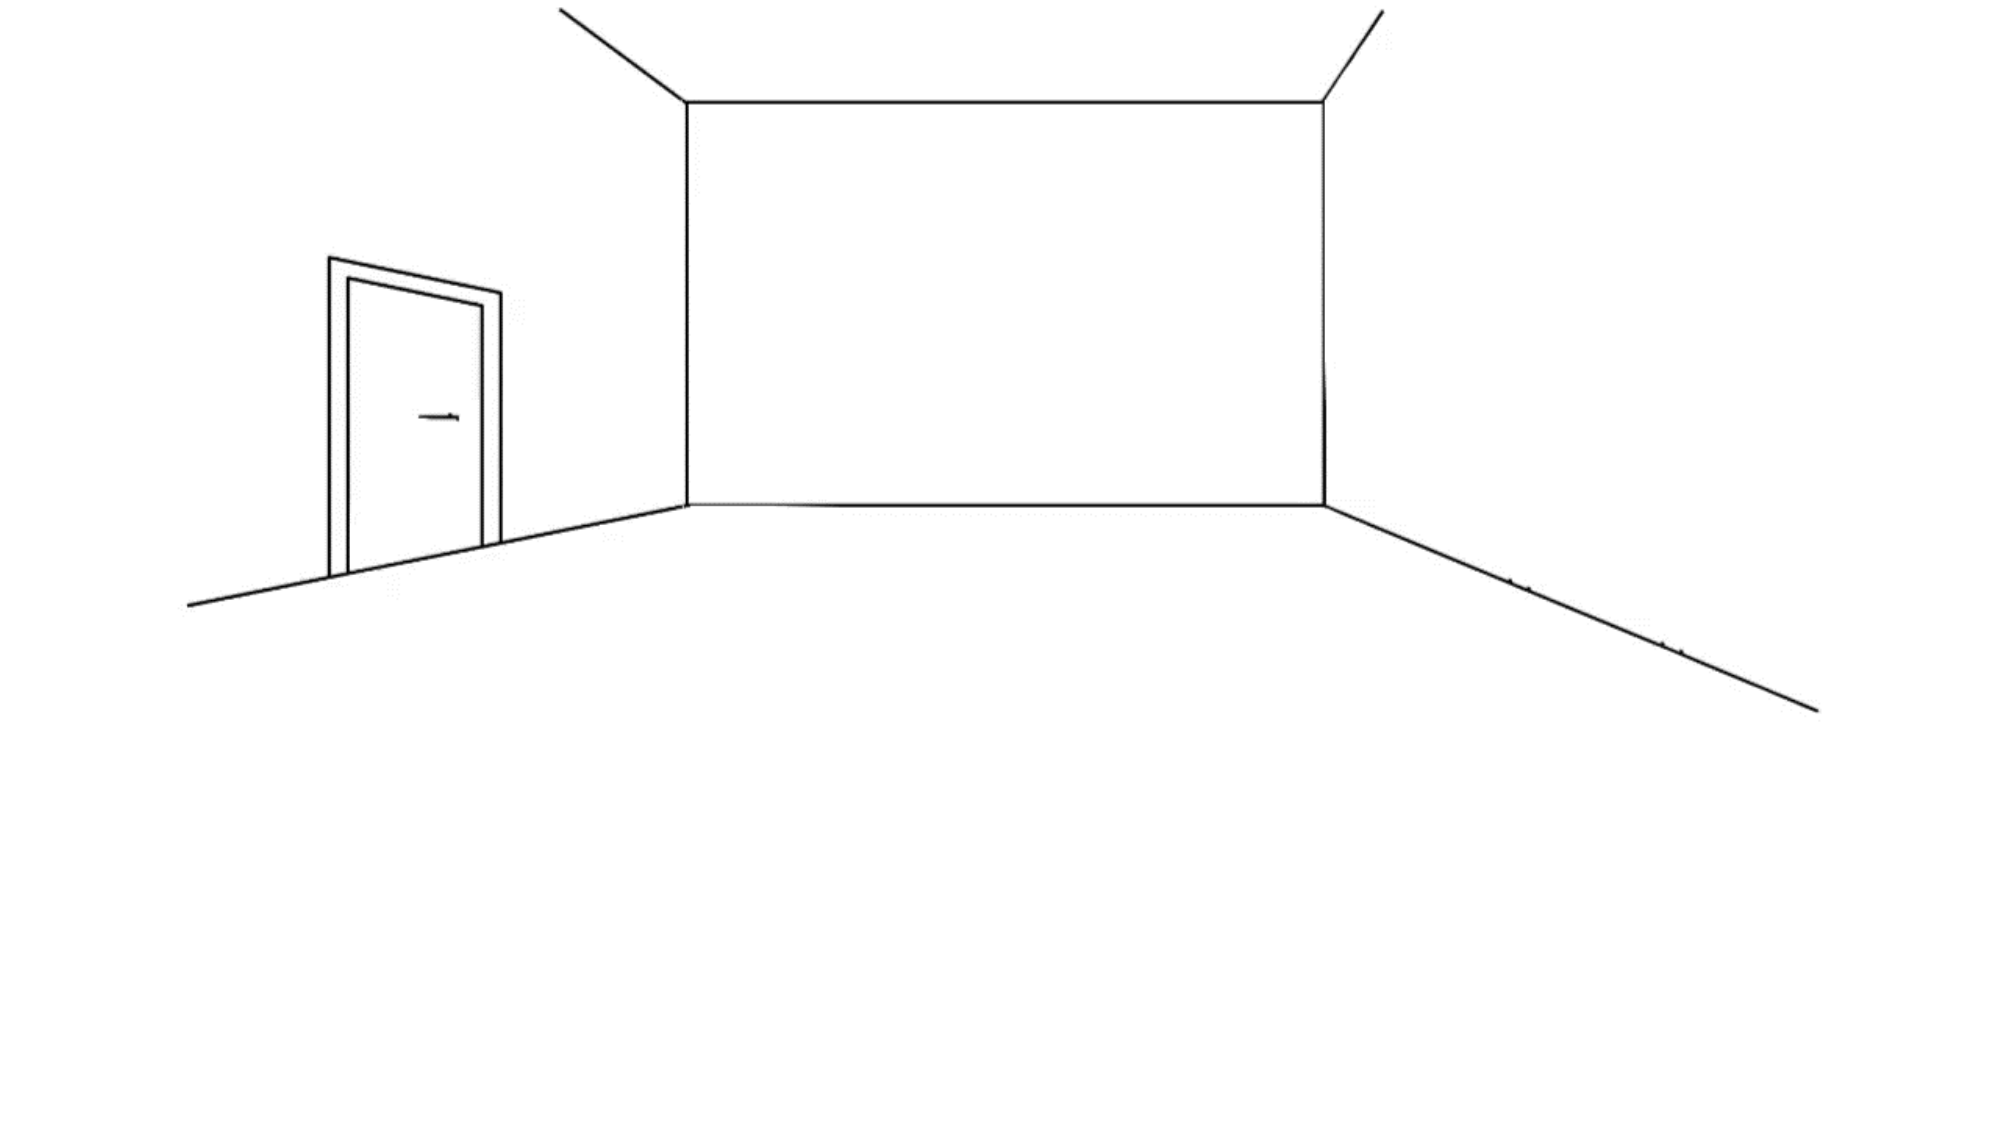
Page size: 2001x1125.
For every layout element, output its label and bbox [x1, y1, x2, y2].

text_box [0, 0, 2000, 1125]
